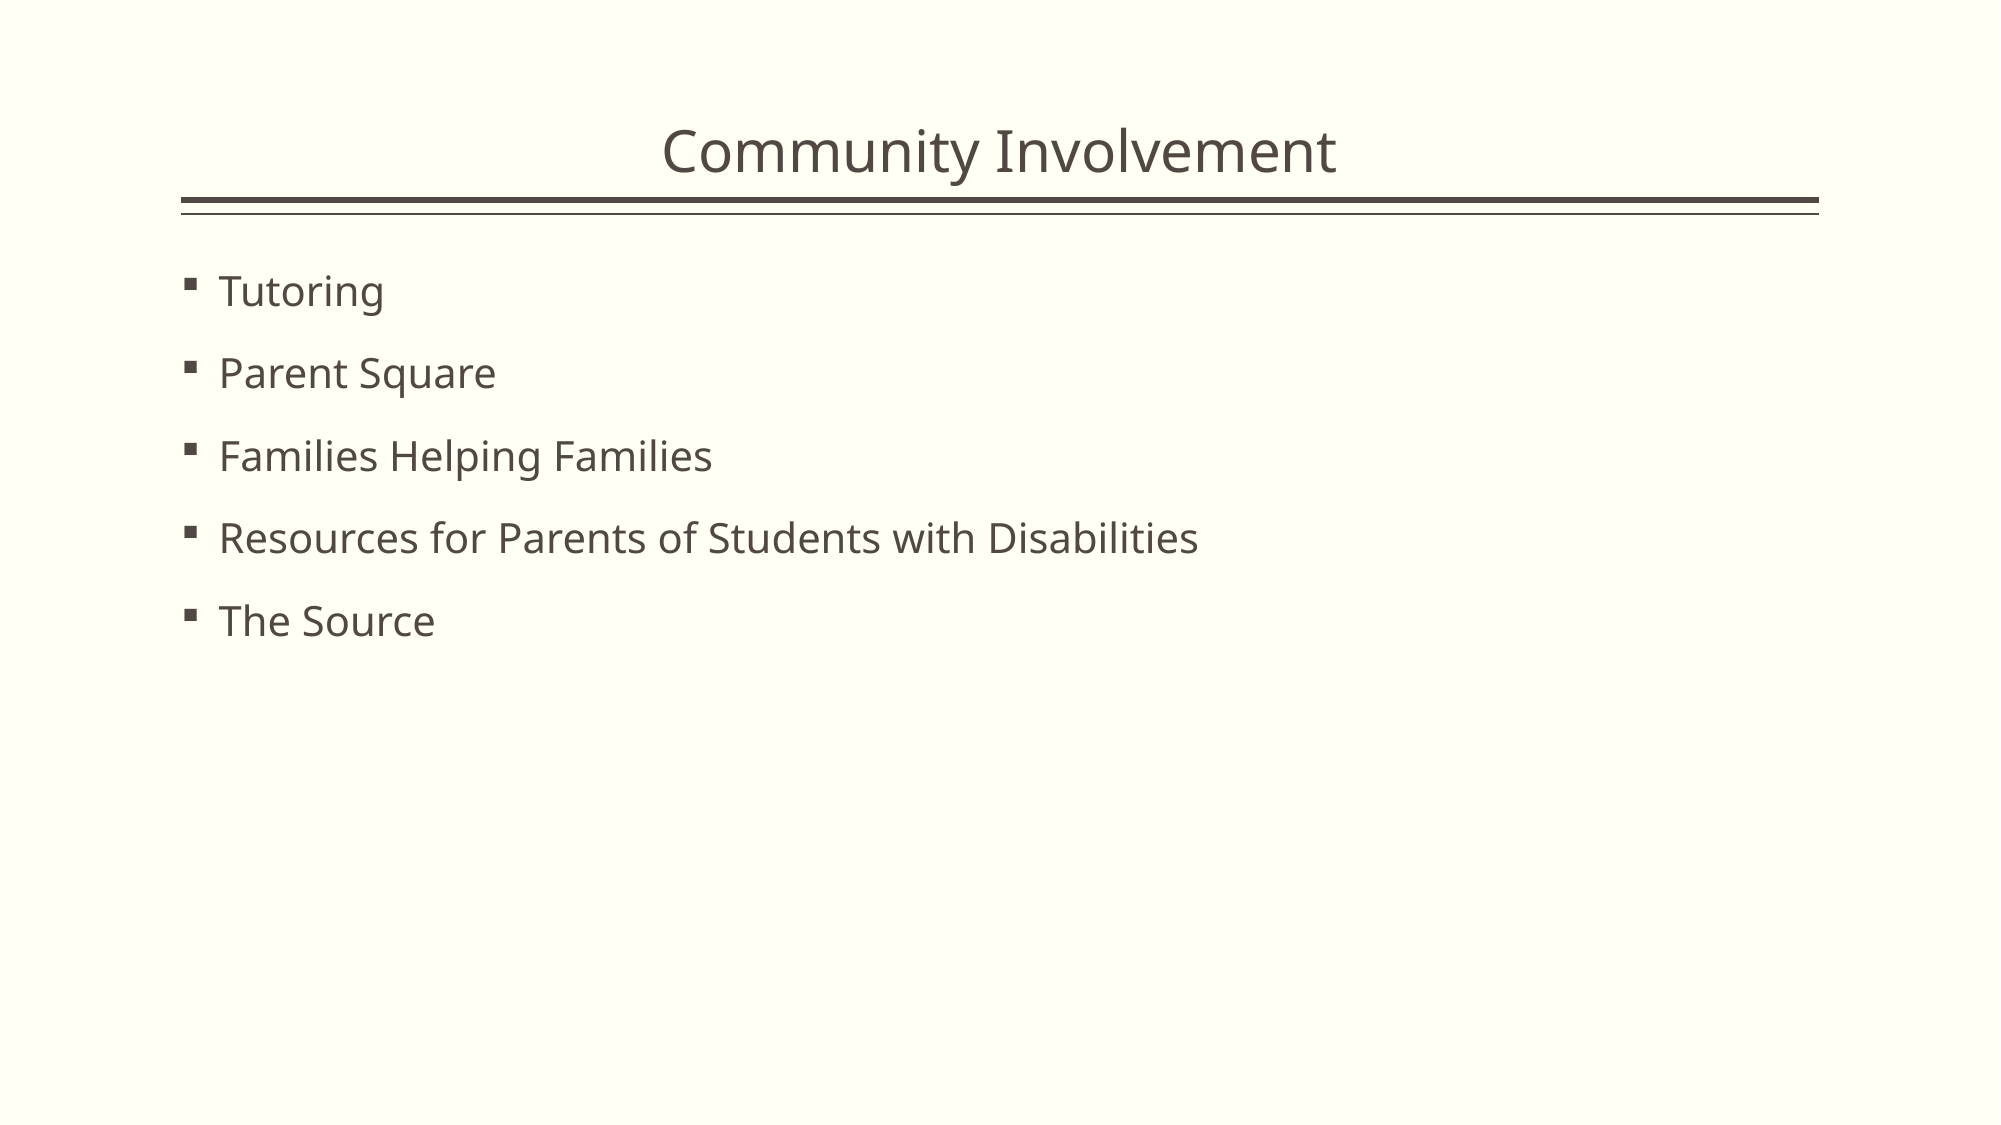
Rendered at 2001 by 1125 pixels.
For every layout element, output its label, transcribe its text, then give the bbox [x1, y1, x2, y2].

title Community Involvement [181, 12, 1819, 193]
list Tutoring Parent Square Families Helping Families Resources for Parents of Students with Disabilities The Source [181, 262, 1819, 1013]
